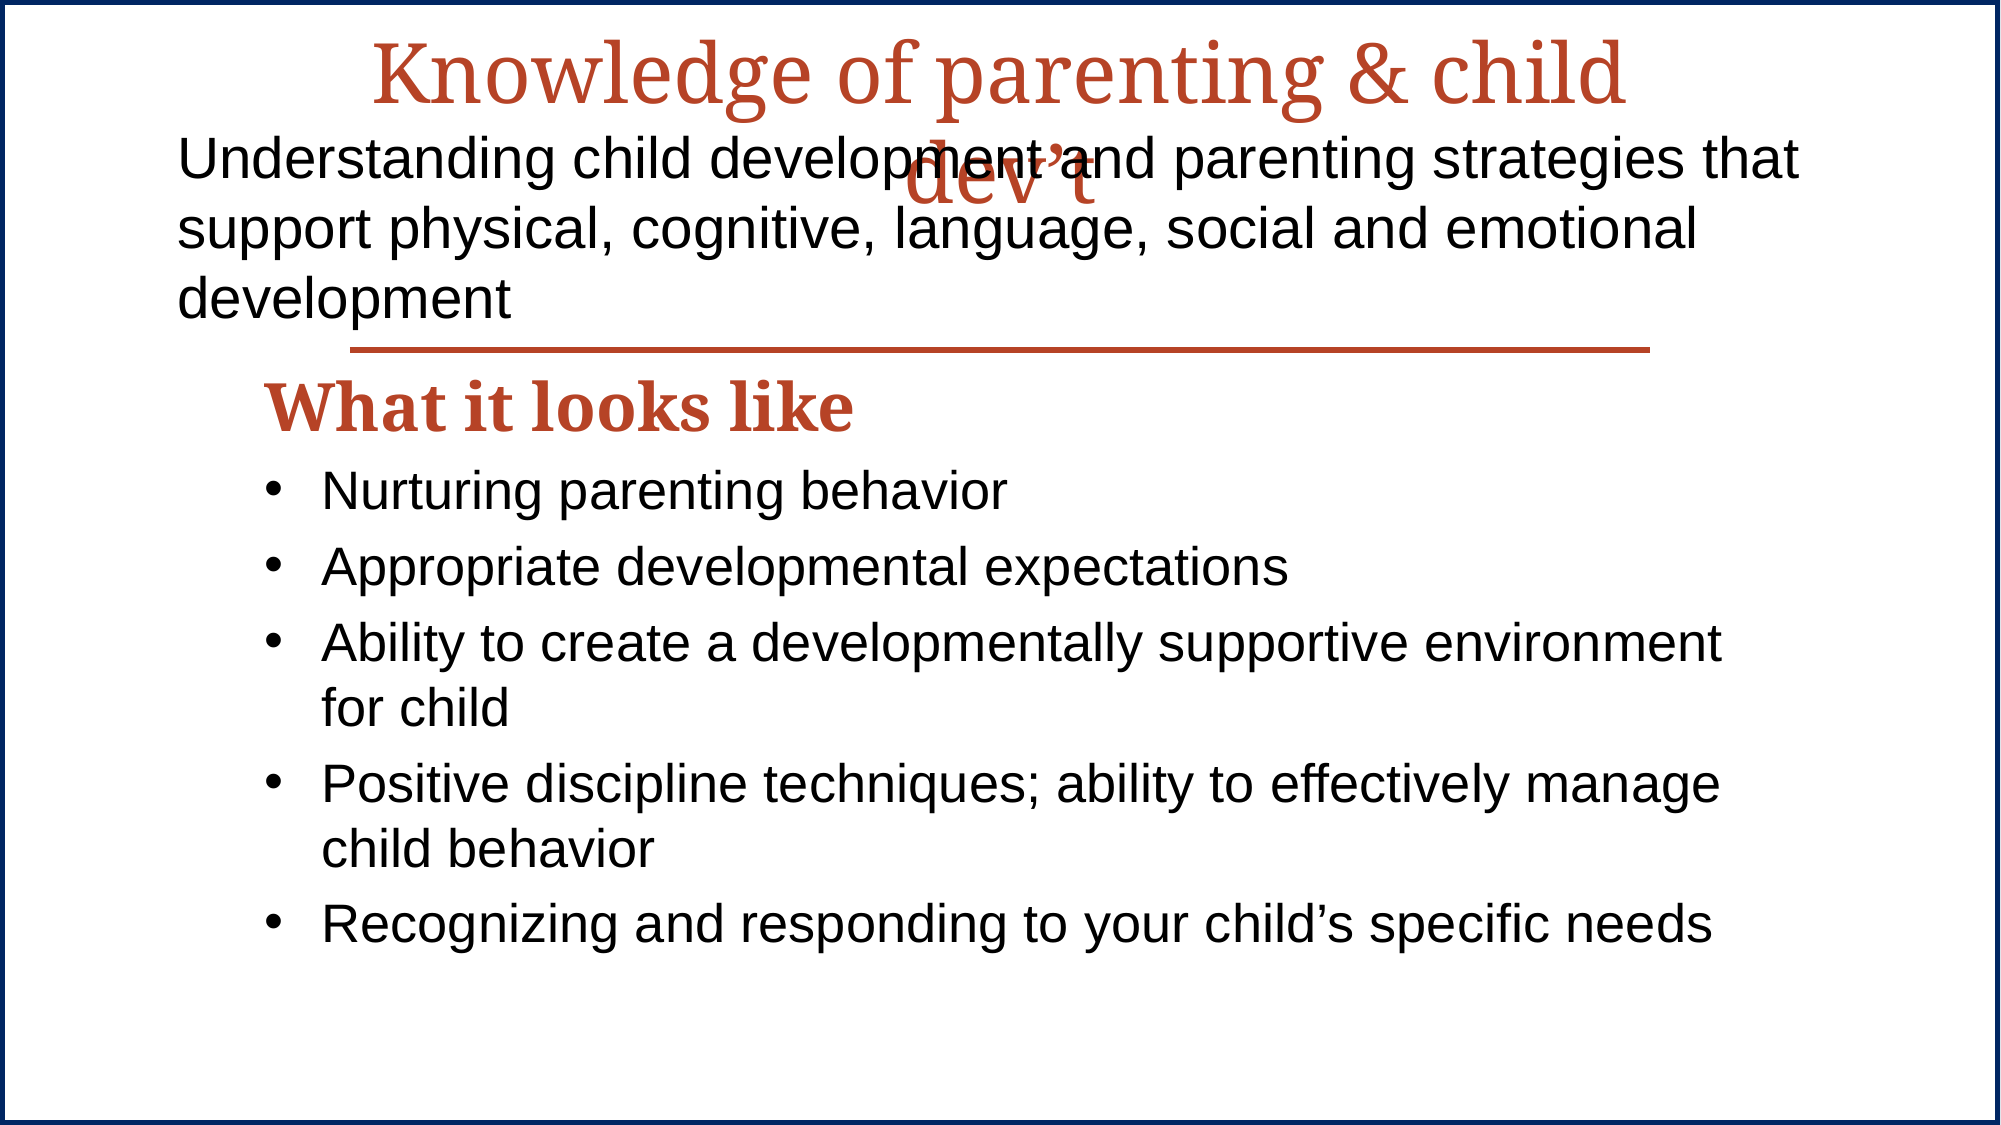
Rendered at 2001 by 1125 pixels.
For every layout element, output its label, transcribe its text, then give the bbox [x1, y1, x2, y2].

text_box Knowledge of parenting & child dev’t [249, 12, 1750, 112]
text_box Understanding child development and parenting strategies that support physical, cognitive, language, social and emotional development [162, 112, 1838, 338]
text_box What it looks like Nurturing parenting behavior Appropriate developmental expectations Ability to create a developmentally supportive environment for child Positive discipline techniques; ability to effectively manage child behavior Recognizing and responding to your child’s specific needs [249, 357, 1772, 1100]
